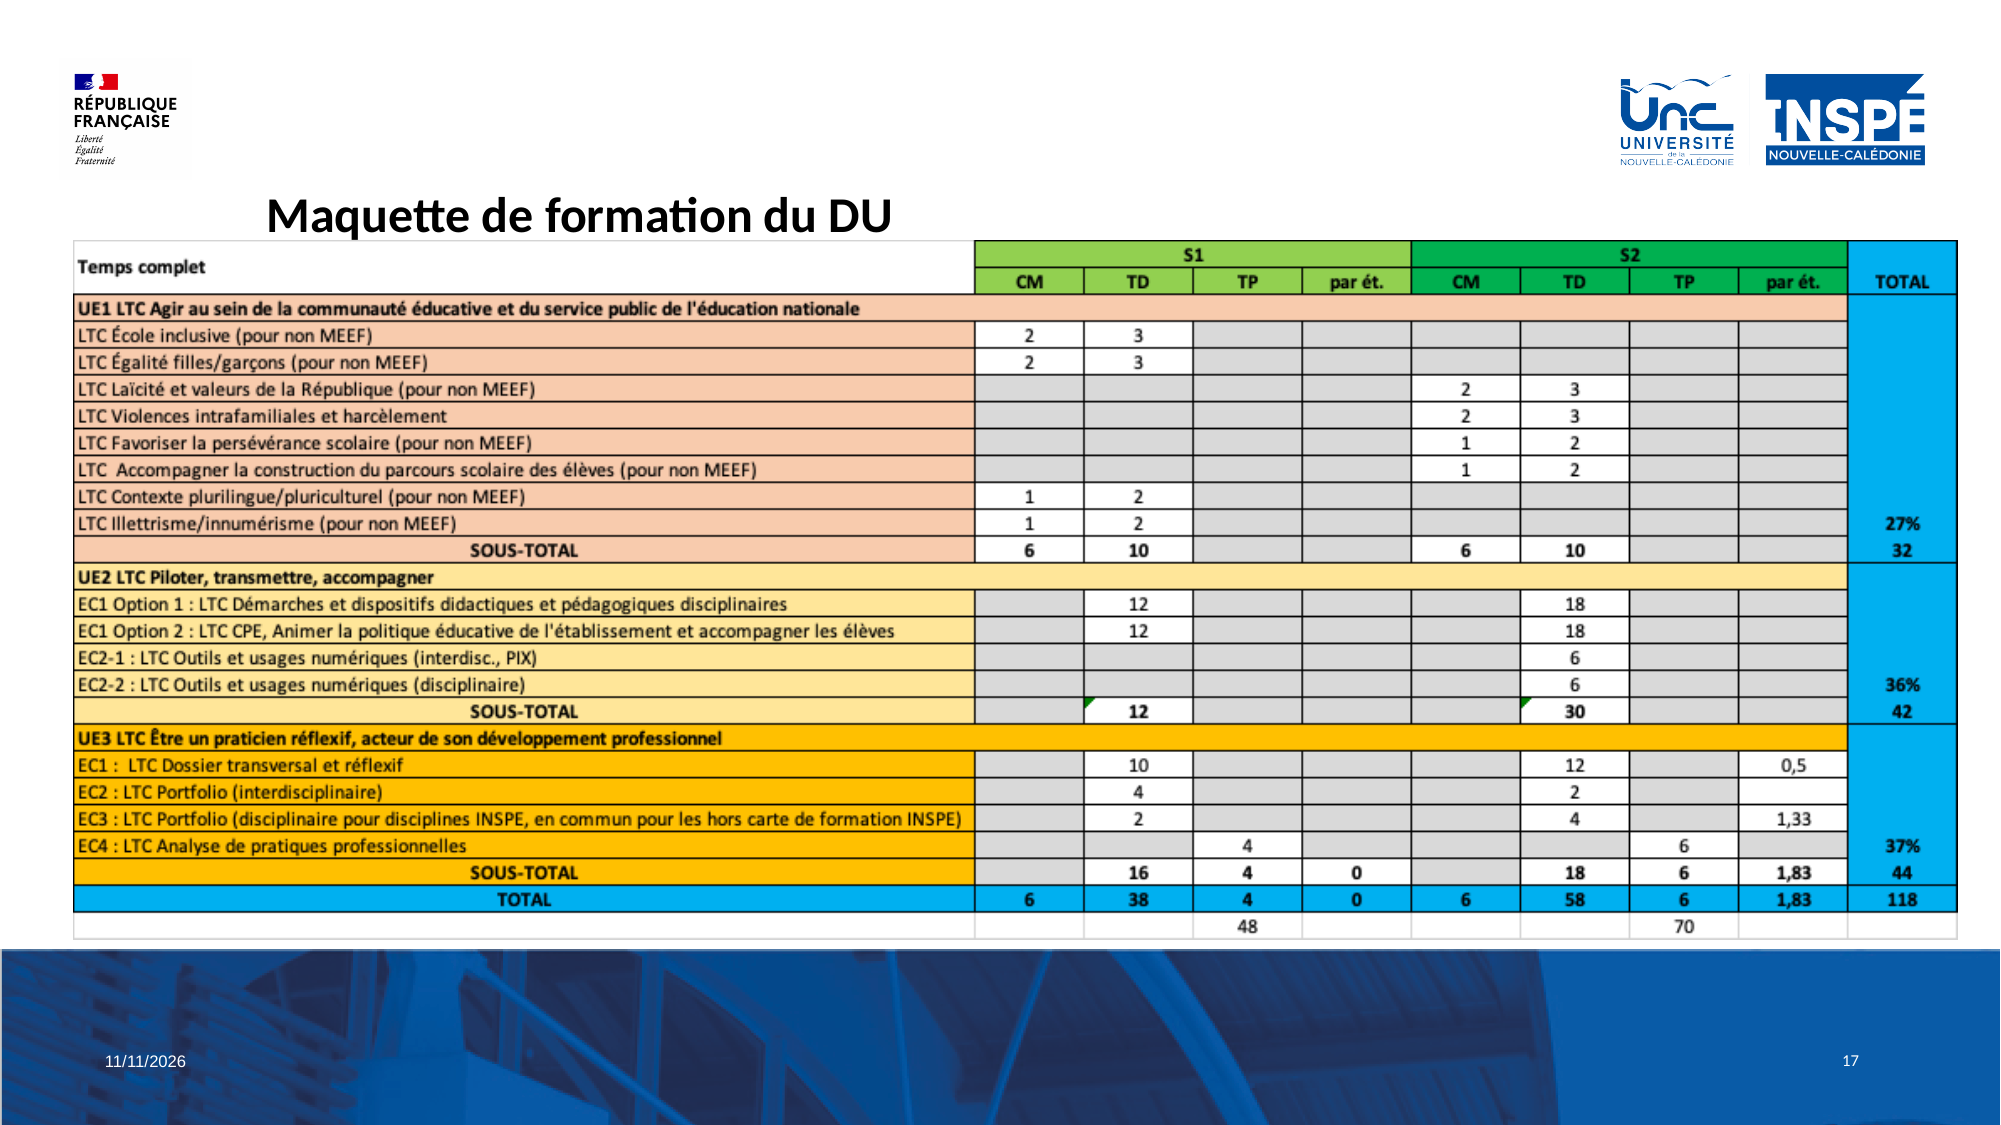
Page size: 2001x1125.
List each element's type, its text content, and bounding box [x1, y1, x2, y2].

picture [1604, 58, 1941, 182]
picture [72, 240, 1958, 940]
picture [59, 58, 192, 180]
text_box Maquette de formation du DU [251, 175, 1826, 240]
picture [0, 949, 2000, 1125]
